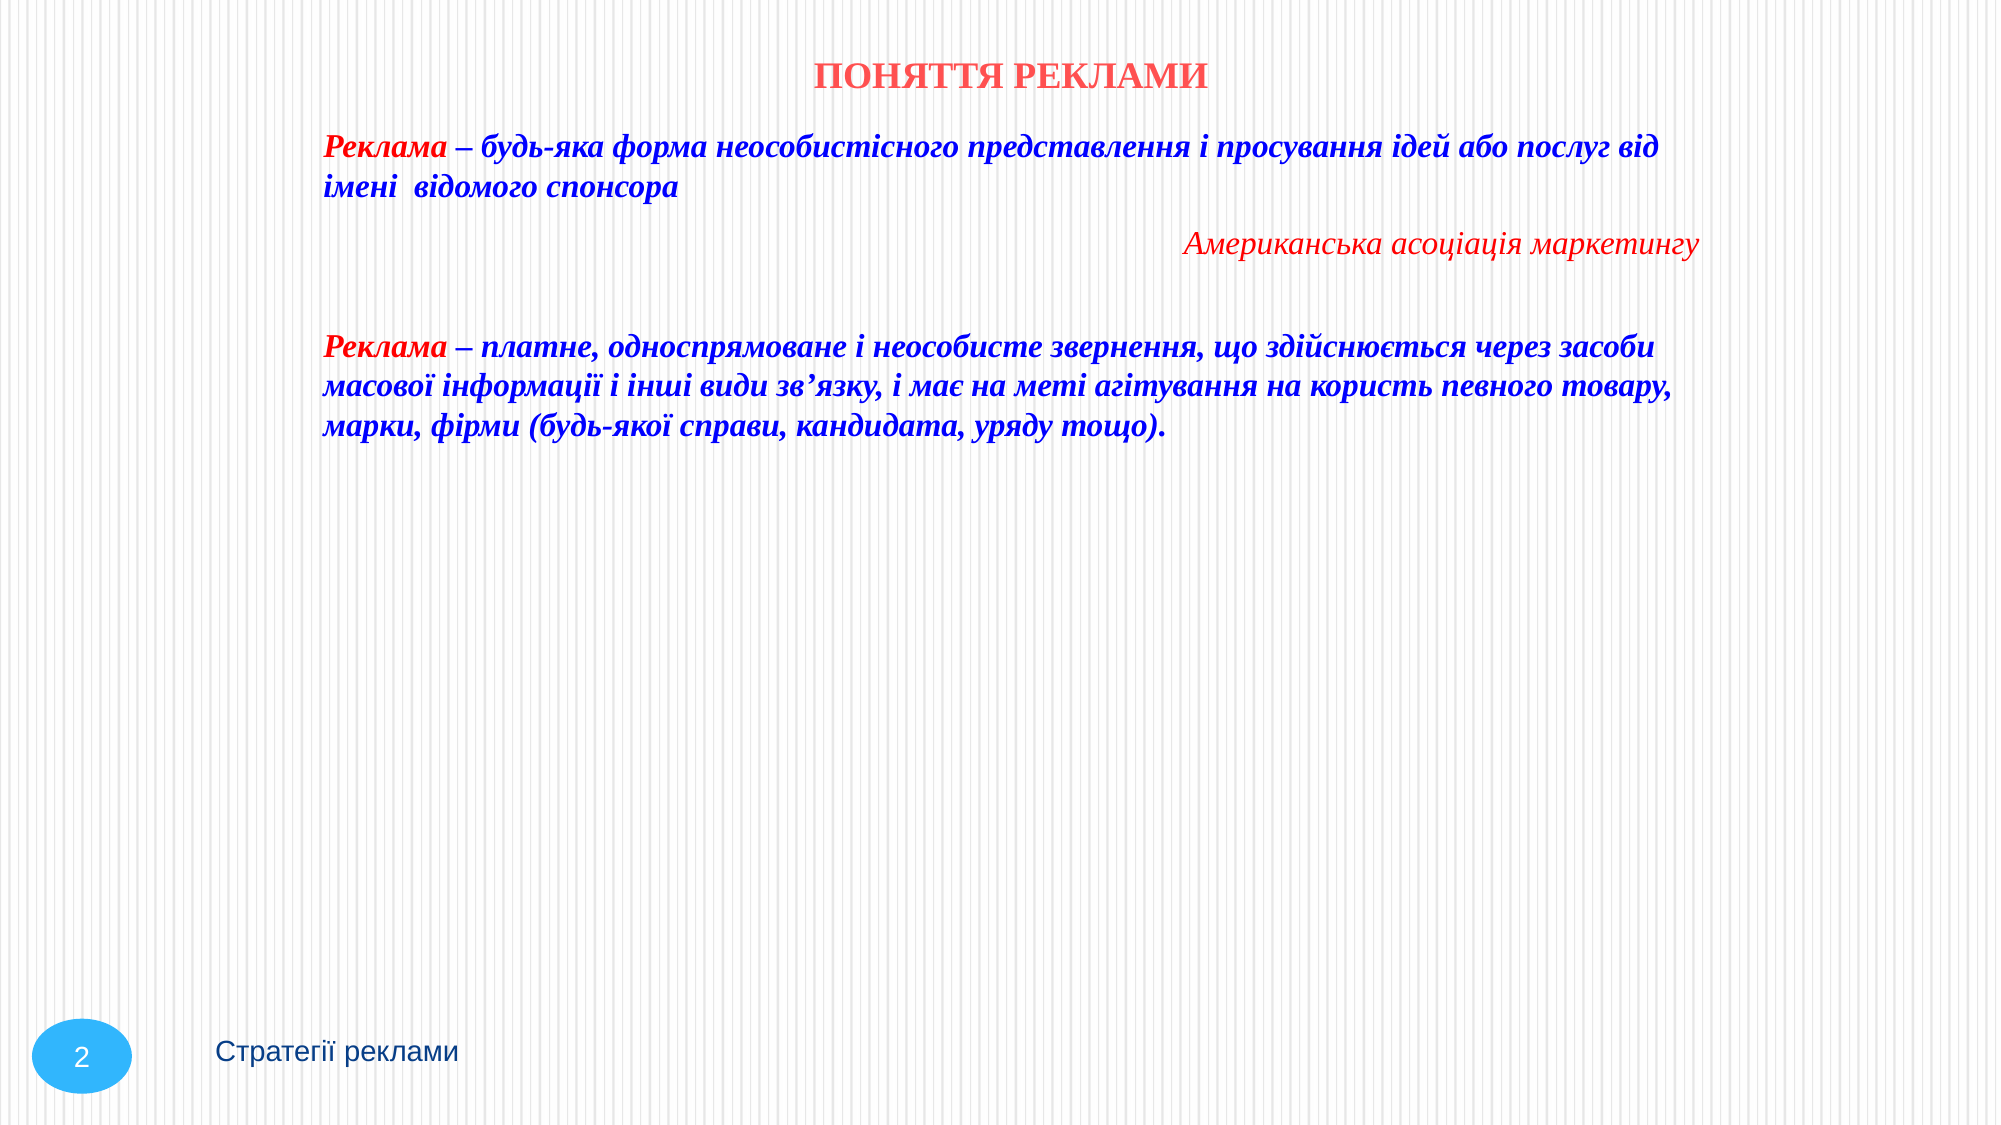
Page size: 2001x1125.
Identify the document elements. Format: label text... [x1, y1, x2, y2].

text_box Реклама – платне, односпрямоване і неособисте звернення, що здійснюється через засоби масової інформації і інші види зв’язку, і має на меті агітування на користь певного товару, марки, фірми (будь-якої справи, кандидата, уряду тощо). [308, 316, 1715, 451]
text_box Реклама – будь-яка форма неособистісного представлення і просування ідей або послуг від імені відомого спонсора Американська асоціація маркетингу [308, 117, 1715, 269]
footer Стратегії реклами [200, 1012, 1067, 1088]
text_box ПОНЯТТЯ РЕКЛАМИ [373, 19, 1649, 117]
slide_number 2 [31, 1018, 132, 1094]
